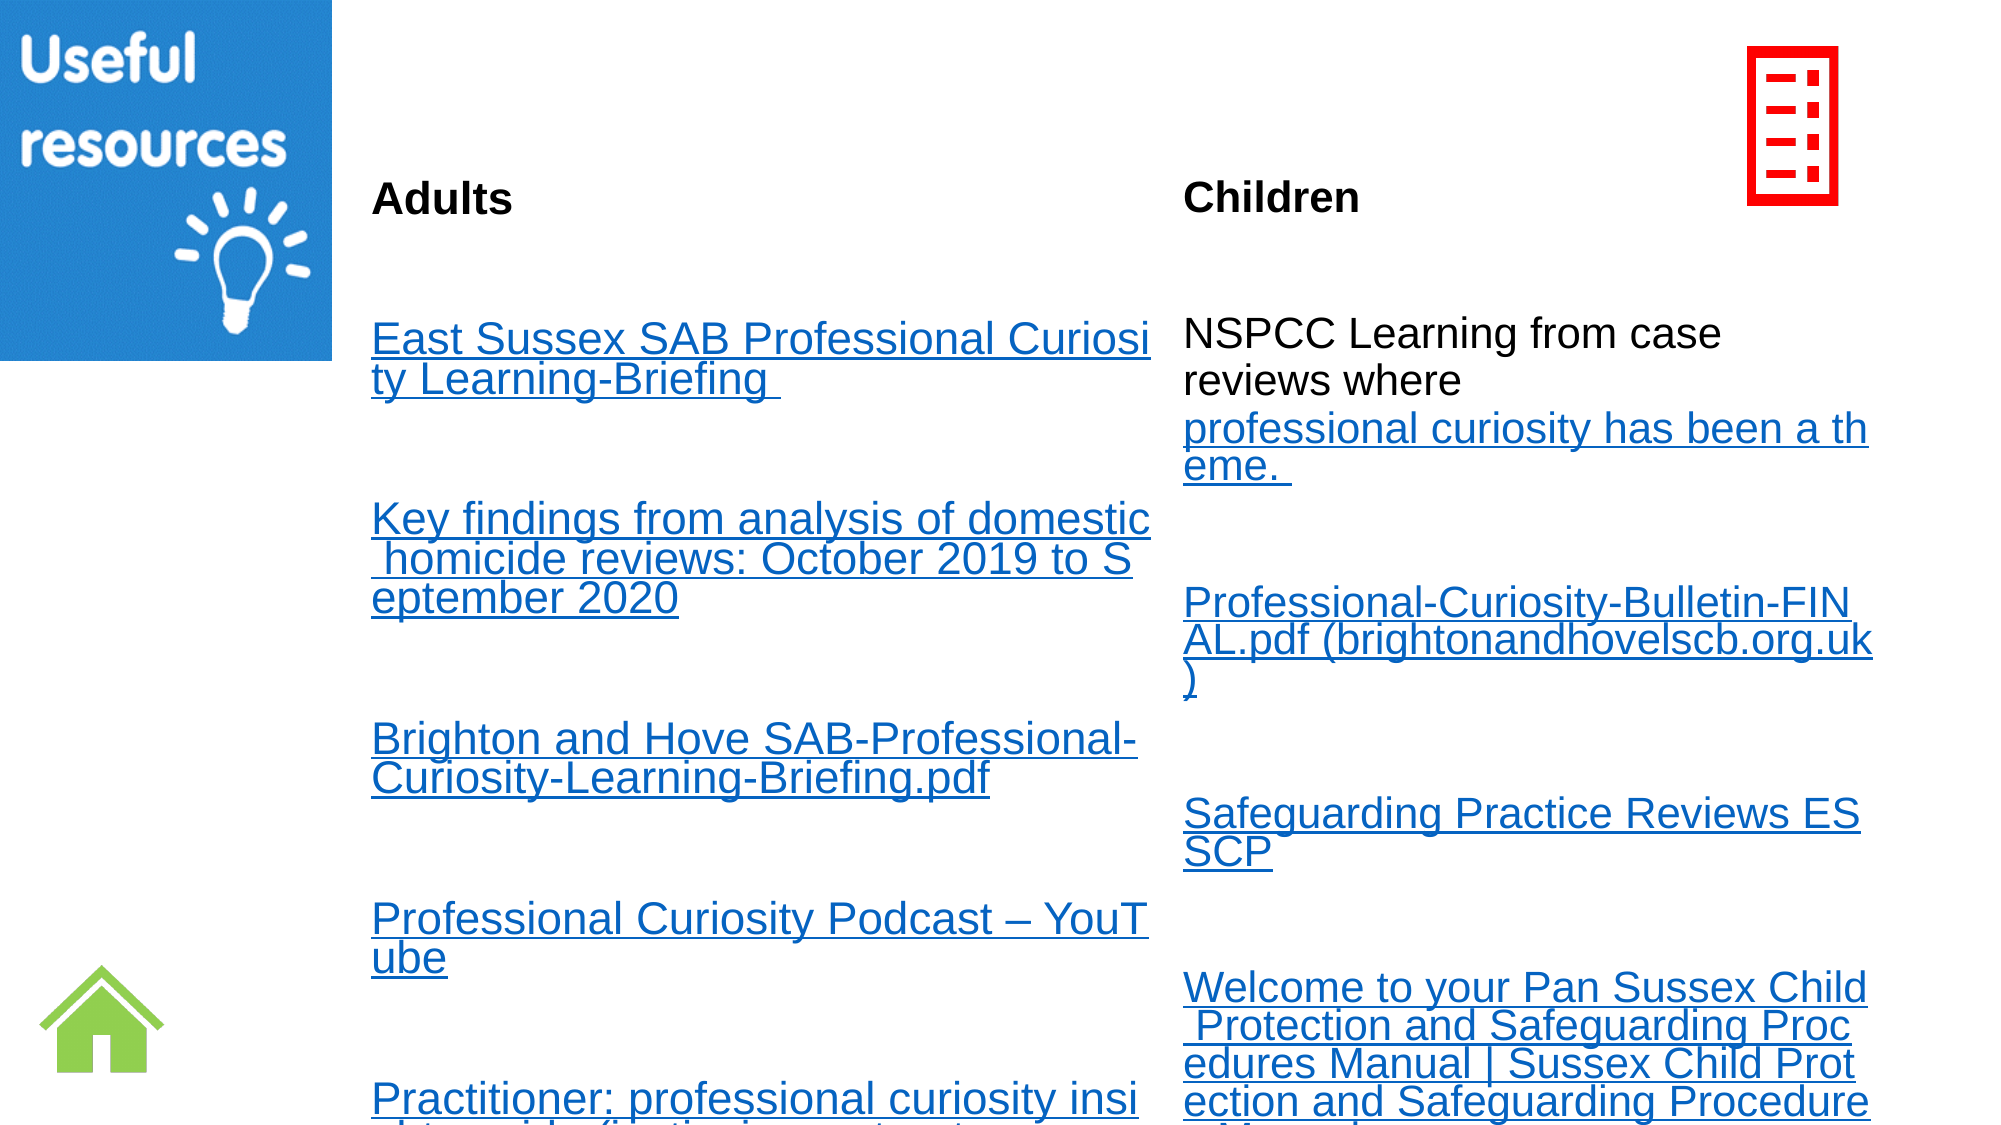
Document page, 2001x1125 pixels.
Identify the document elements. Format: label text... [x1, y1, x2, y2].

list Children NSPCC Learning from case reviews where professional curiosity has been a theme. Professional-Curiosity-Bulletin-FINAL.pdf (brightonandhovelscb.org.uk) Safeguarding Practice Reviews ESSCP Welcome to your Pan Sussex Child Protection and Safeguarding Procedures Manual | Sussex Child Protection and Safeguarding Procedures Manual [1169, 167, 1890, 883]
picture [0, 0, 332, 361]
picture [30, 947, 173, 1090]
list Adults East Sussex SAB Professional Curiosity Learning-Briefing Key findings from analysis of domestic homicide reviews: October 2019 to September 2020 Brighton and Hove SAB-Professional-Curiosity-Learning-Briefing.pdf Professional Curiosity Podcast – YouTube Practitioner: professional curiosity insights guide (justiceinspectorates.gov.uk) [356, 167, 1169, 1010]
picture [1722, 30, 1863, 222]
